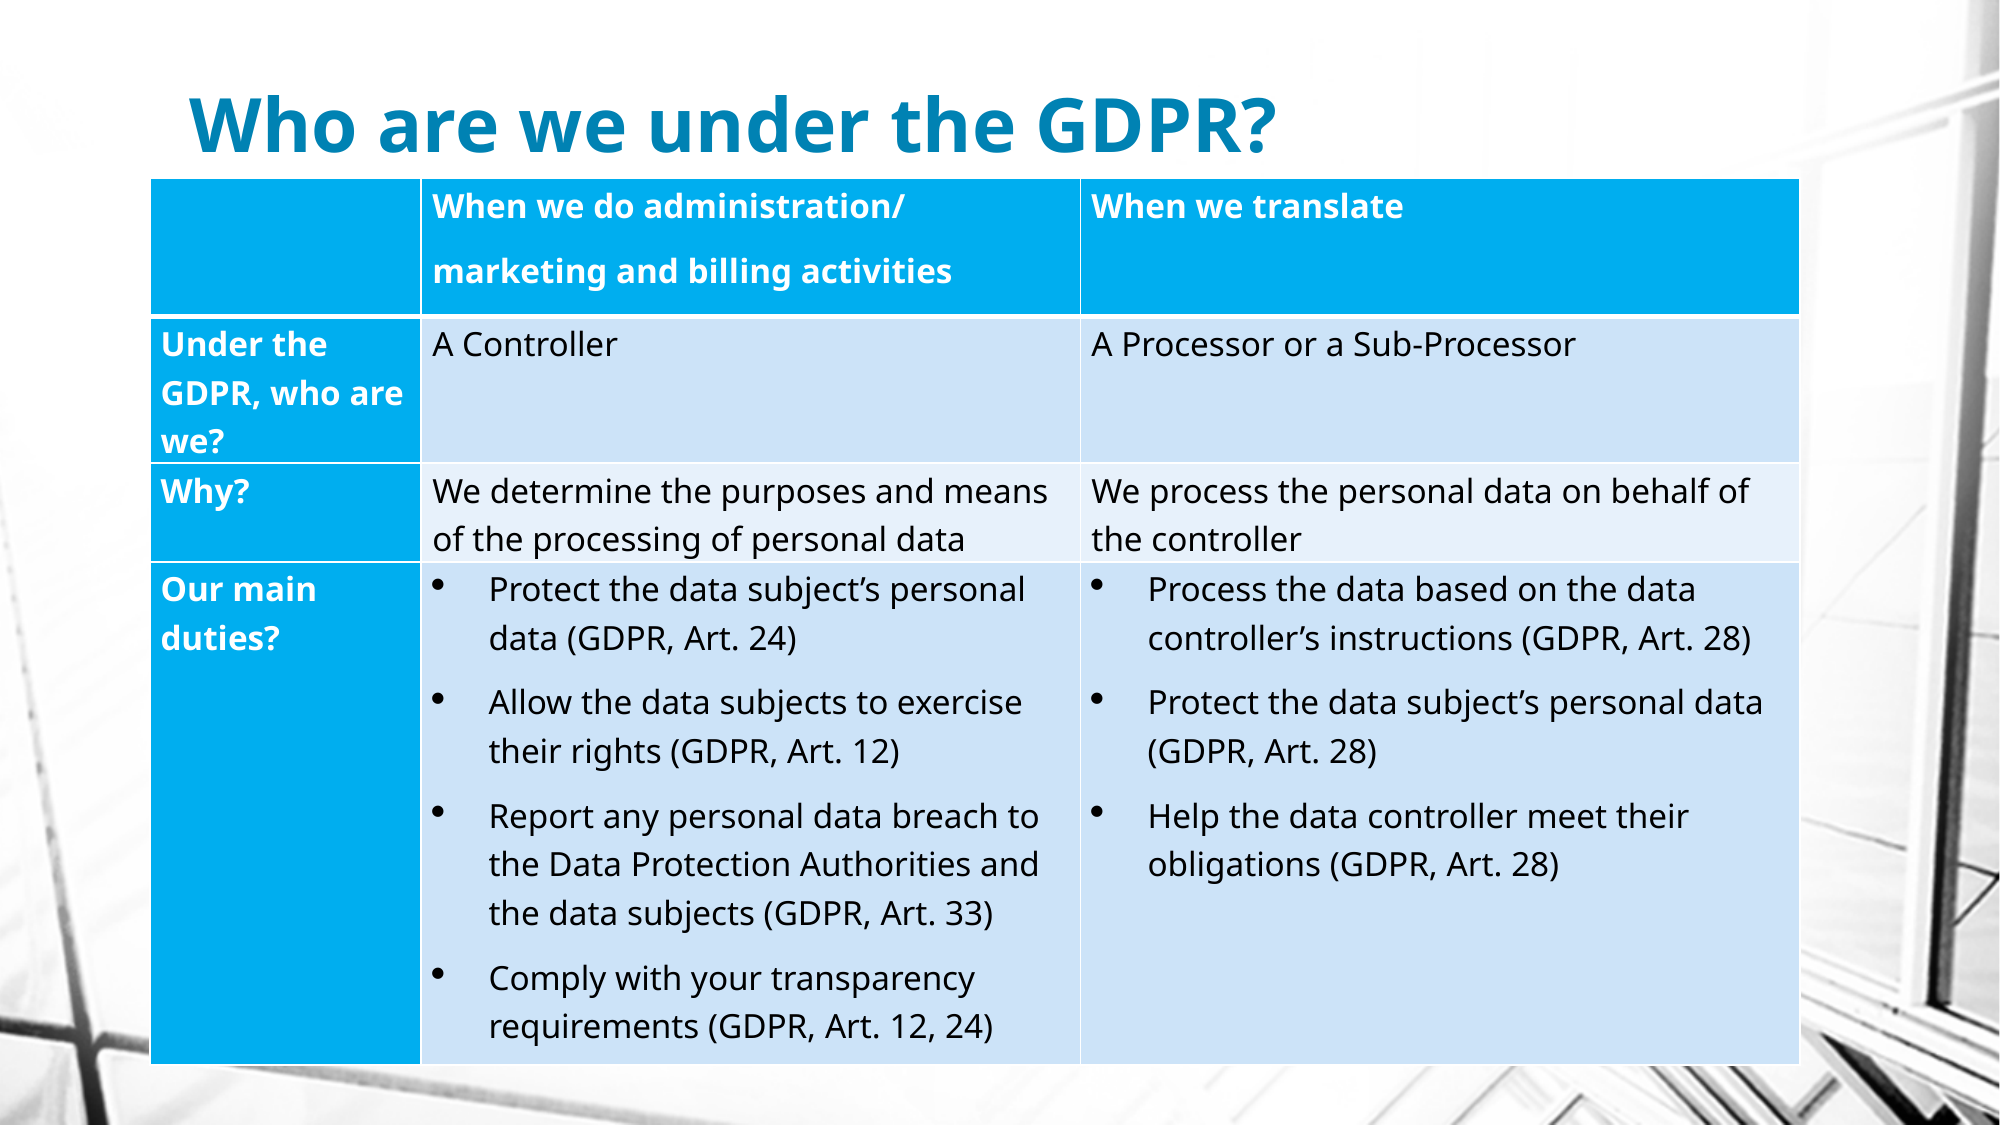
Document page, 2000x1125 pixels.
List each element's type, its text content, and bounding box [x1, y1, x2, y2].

table_cell Protect the data subject’s personal data (GDPR, Art. 24) Allow the data subjects to exercise their rights (GDPR, Art. 12) Report any personal data breach to the Data Protection Authorities and the data subjects (GDPR, Art. 33) Comply with your transparency requirements (GDPR, Art. 12, 24) [422, 563, 1080, 1064]
table_cell We determine the purposes and means of the processing of personal data [422, 464, 1080, 561]
table_cell Process the data based on the data controller’s instructions (GDPR, Art. 28) Protect the data subject’s personal data (GDPR, Art. 28) Help the data controller meet their obligations (GDPR, Art. 28) [1081, 563, 1799, 1064]
table_cell Our main duties? [151, 563, 420, 1064]
title Who are we under the GDPR? [174, 62, 1600, 175]
table_cell Why? [151, 464, 420, 561]
table_header When we translate [1081, 179, 1799, 314]
table_cell Under the GDPR, who are we? [151, 319, 420, 462]
table_header [151, 179, 420, 314]
table_header When we do administration/ marketing and billing activities [422, 179, 1080, 314]
picture [0, 0, 2000, 1125]
table_cell We process the personal data on behalf of the controller [1081, 464, 1799, 561]
table_cell A Controller [422, 319, 1080, 462]
table_cell A Processor or a Sub-Processor [1081, 319, 1799, 462]
